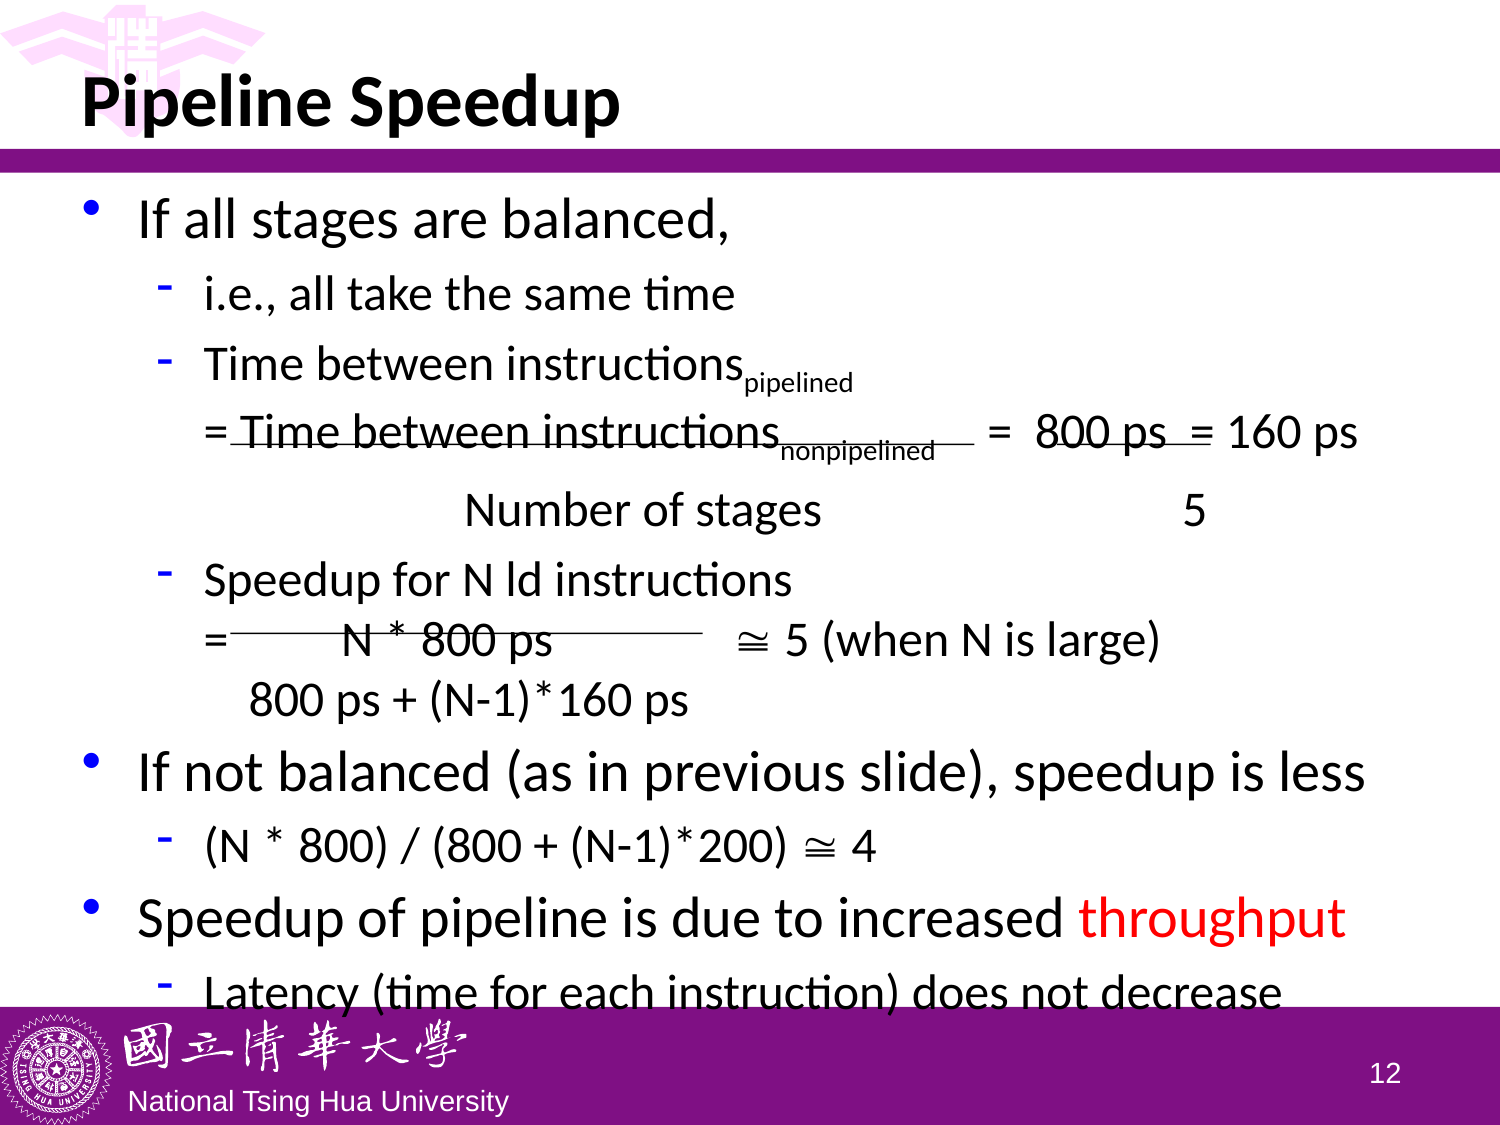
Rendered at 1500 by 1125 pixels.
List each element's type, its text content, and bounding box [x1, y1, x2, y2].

title Pipeline Speedup [66, 37, 1436, 149]
slide_number 11 [1104, 1021, 1417, 1097]
list If all stages are balanced, i.e., all take the same time Time between instructionspipelined = Time between instructionsnonpipelined = 800 ps = 160 ps Number of stages 5 Speedup for N ld instructions = N * 800 ps  5 (when N is large) 800 ps + (N-1)*160 ps If not balanced (as in previous slide), speedup is less (N * 800) / (800 + (N-1)*200)  4 Speedup of pipeline is due to increased throughput Latency (time for each instruction) does not decrease [66, 172, 1436, 1003]
